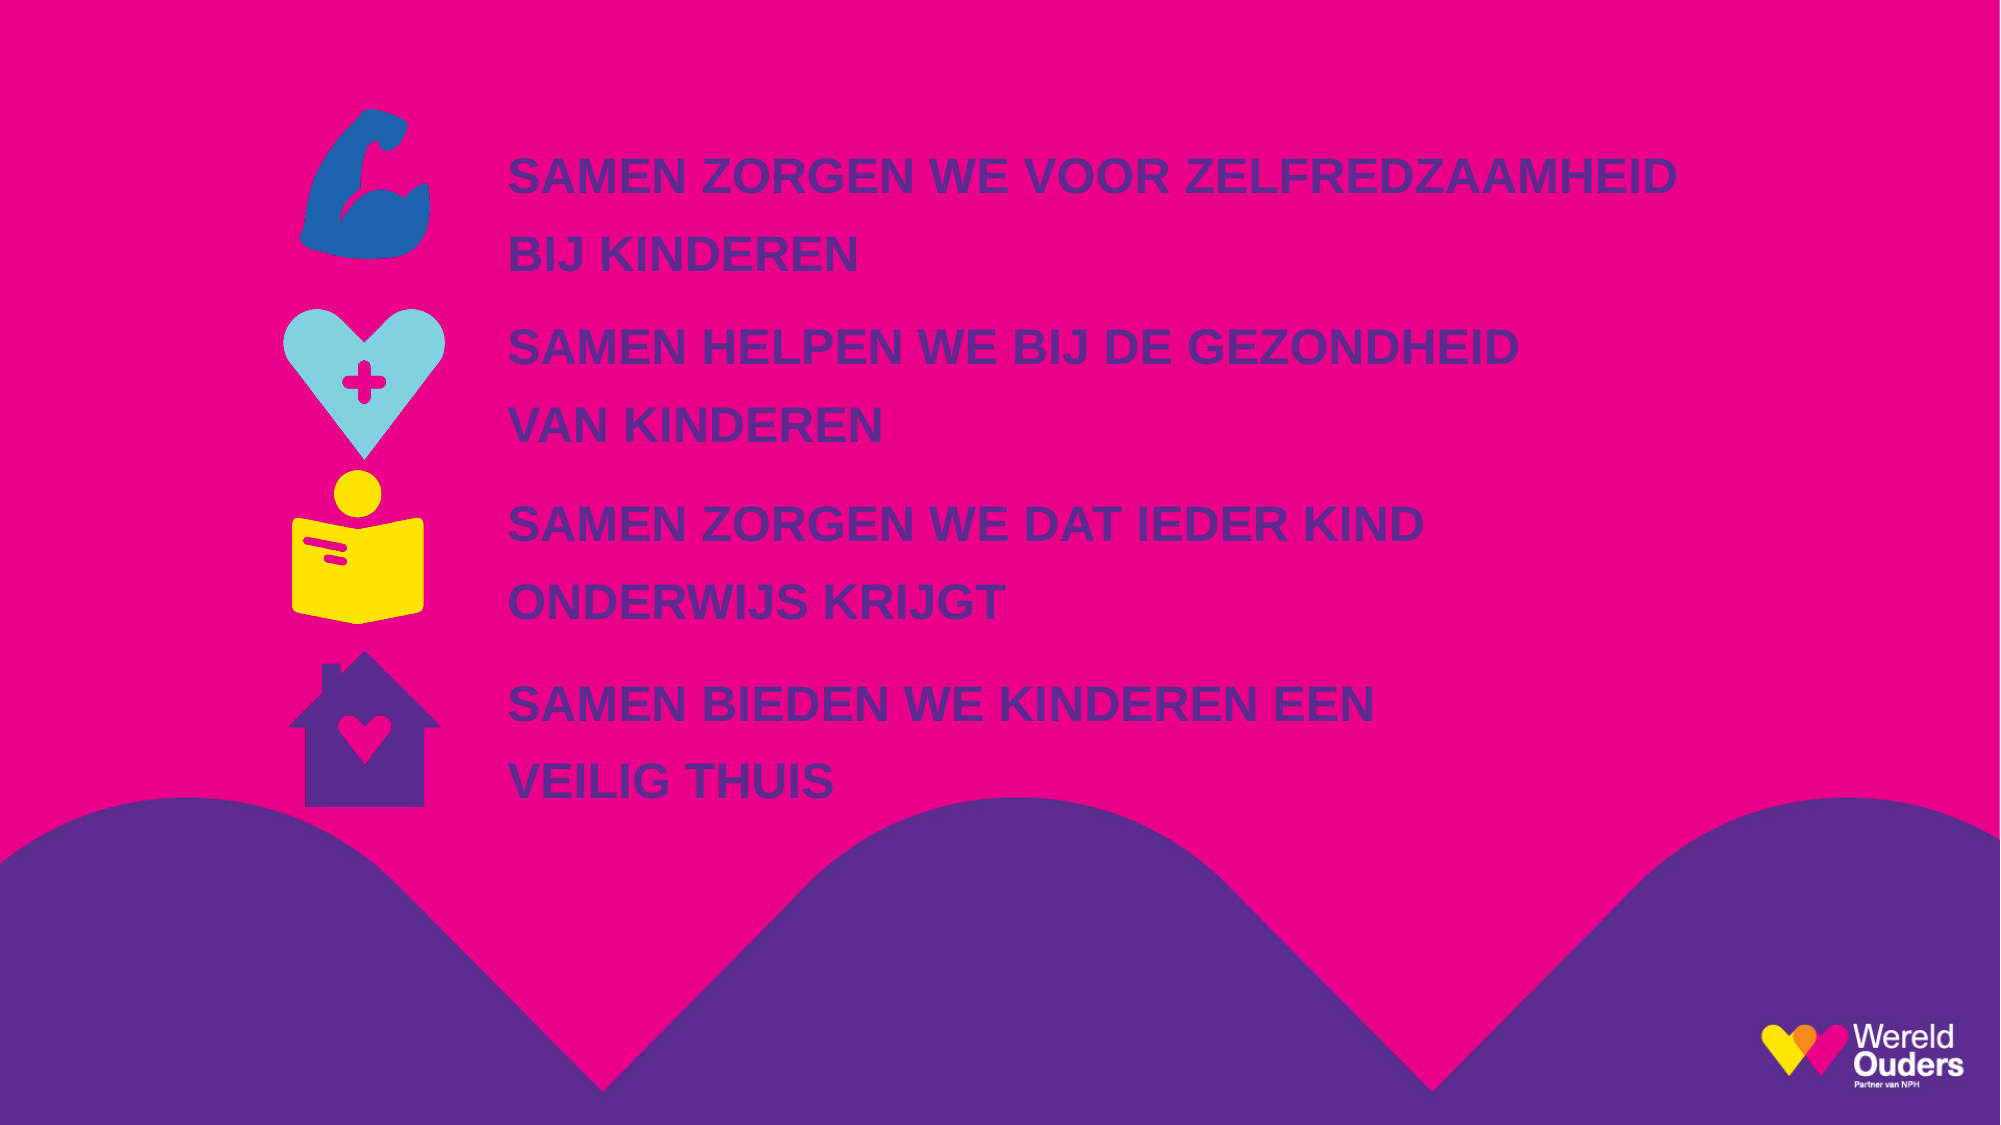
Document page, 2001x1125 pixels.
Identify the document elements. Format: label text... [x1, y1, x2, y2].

picture [0, 0, 2000, 1125]
text_box SAMEN ZORGEN WE DAT IEDER KIND ONDERWIJS KRIJGT [507, 473, 1700, 676]
text_box SAMEN HELPEN WE BIJ DE GEZONDHEID VAN KINDEREN [507, 296, 1555, 473]
text_box SAMEN ZORGEN WE VOOR ZELFREDZAAMHEID BIJ KINDEREN [507, 125, 1839, 327]
text_box SAMEN BIEDEN WE KINDEREN EEN VEILIG THUIS [507, 652, 1470, 809]
